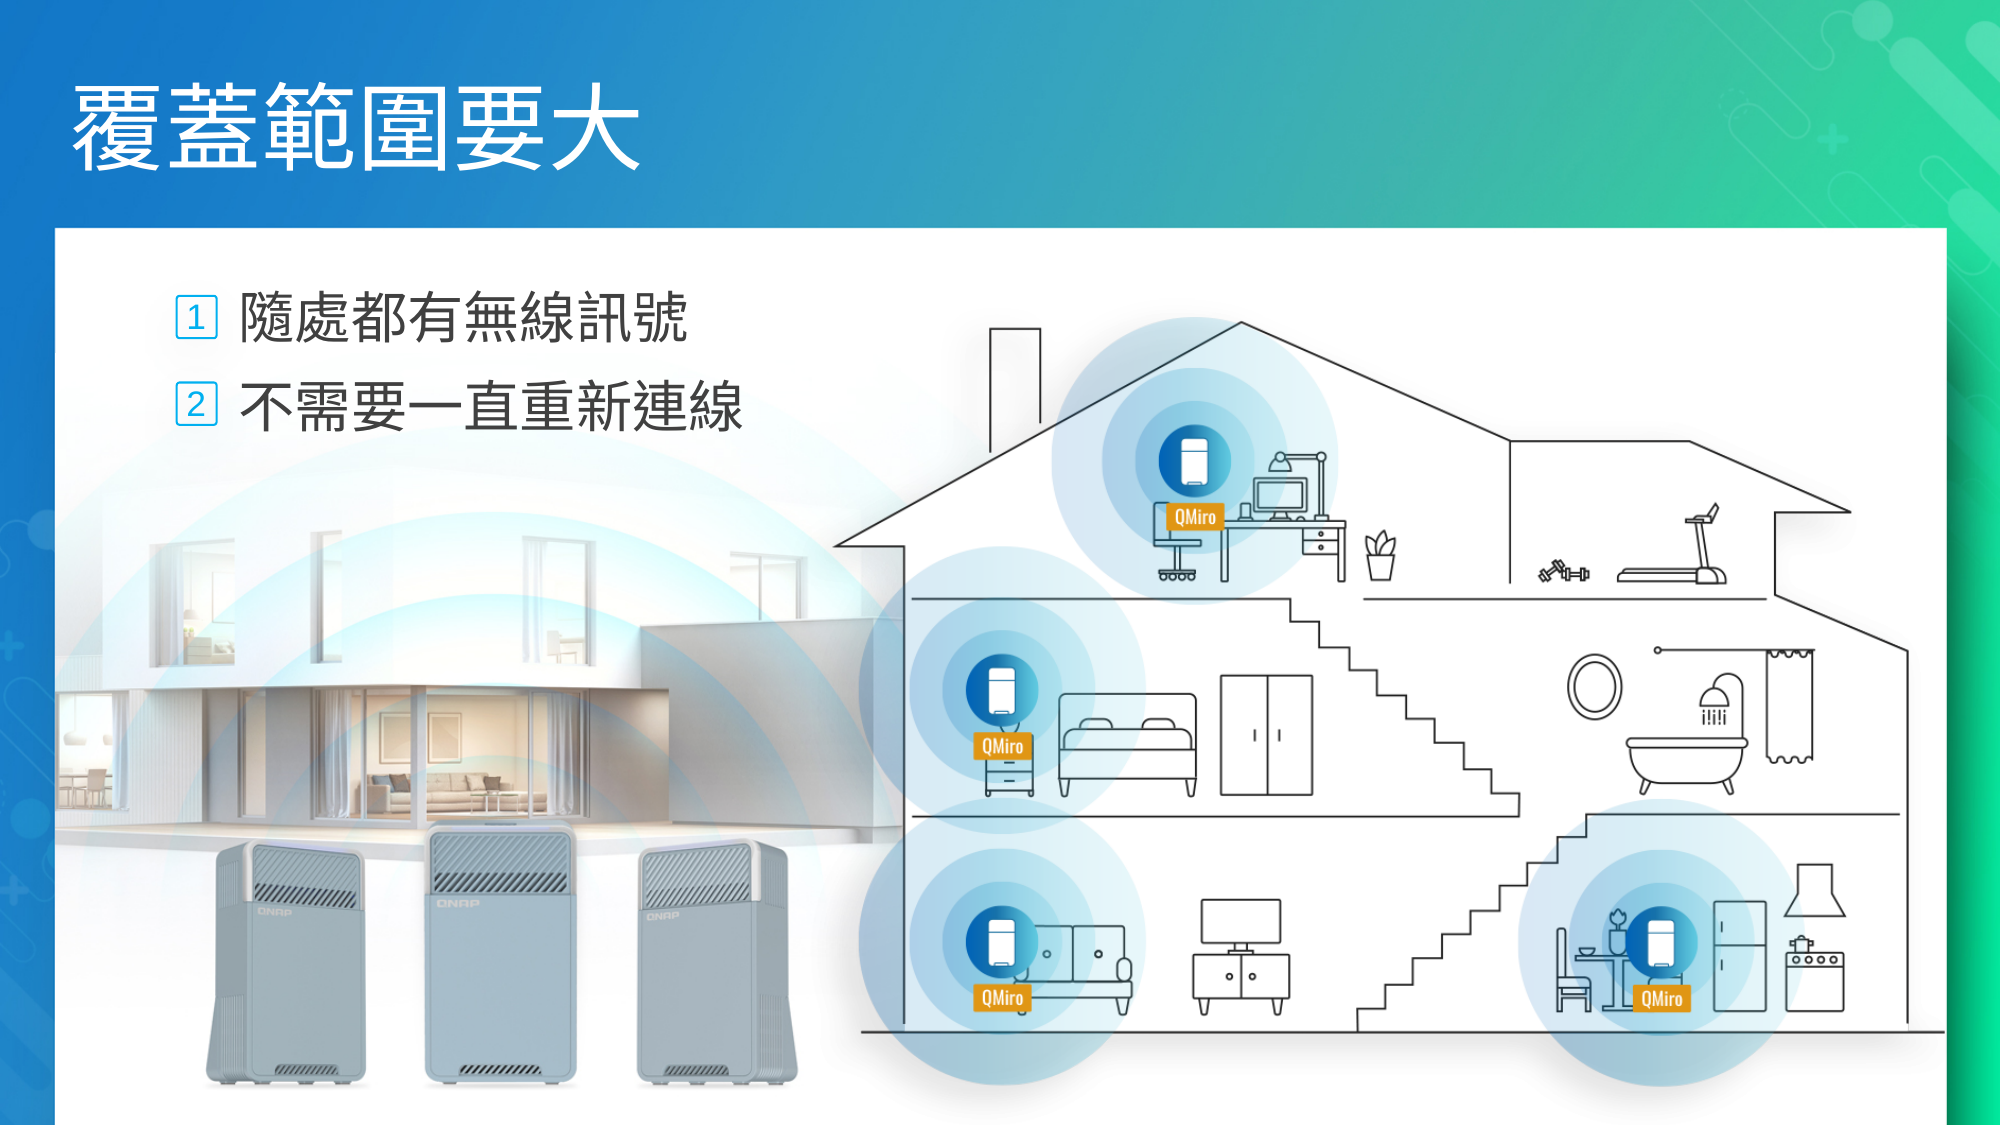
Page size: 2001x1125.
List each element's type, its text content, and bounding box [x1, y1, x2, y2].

picture [0, 0, 2000, 1125]
text_box 1 [171, 286, 219, 345]
list 隨處都有無線訊號 不需要一直重新連線 [223, 275, 970, 352]
title 覆蓋範圍要大 [55, 59, 1950, 277]
